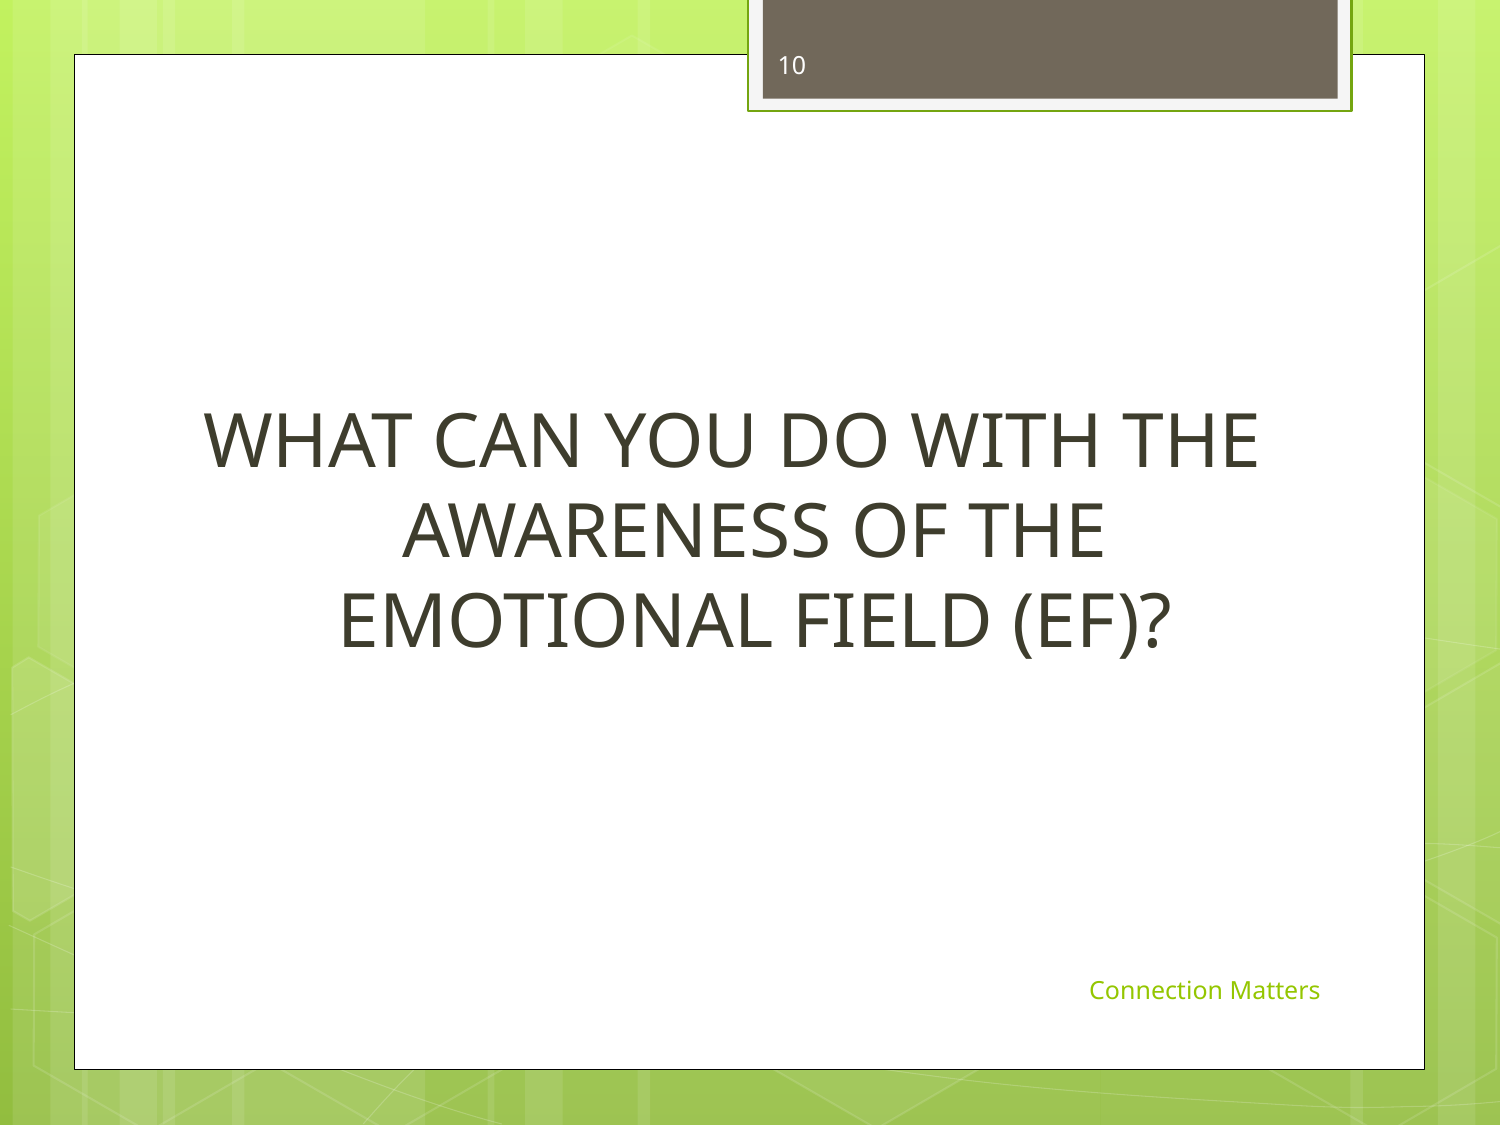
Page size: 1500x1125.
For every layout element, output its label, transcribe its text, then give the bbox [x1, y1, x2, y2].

list WHAT CAN YOU DO WITH THE AWARENESS OF THE EMOTIONAL FIELD (EF)? [170, 385, 1284, 962]
footer Connection Matters [761, 959, 1336, 1020]
slide_number 10 [762, 36, 982, 97]
